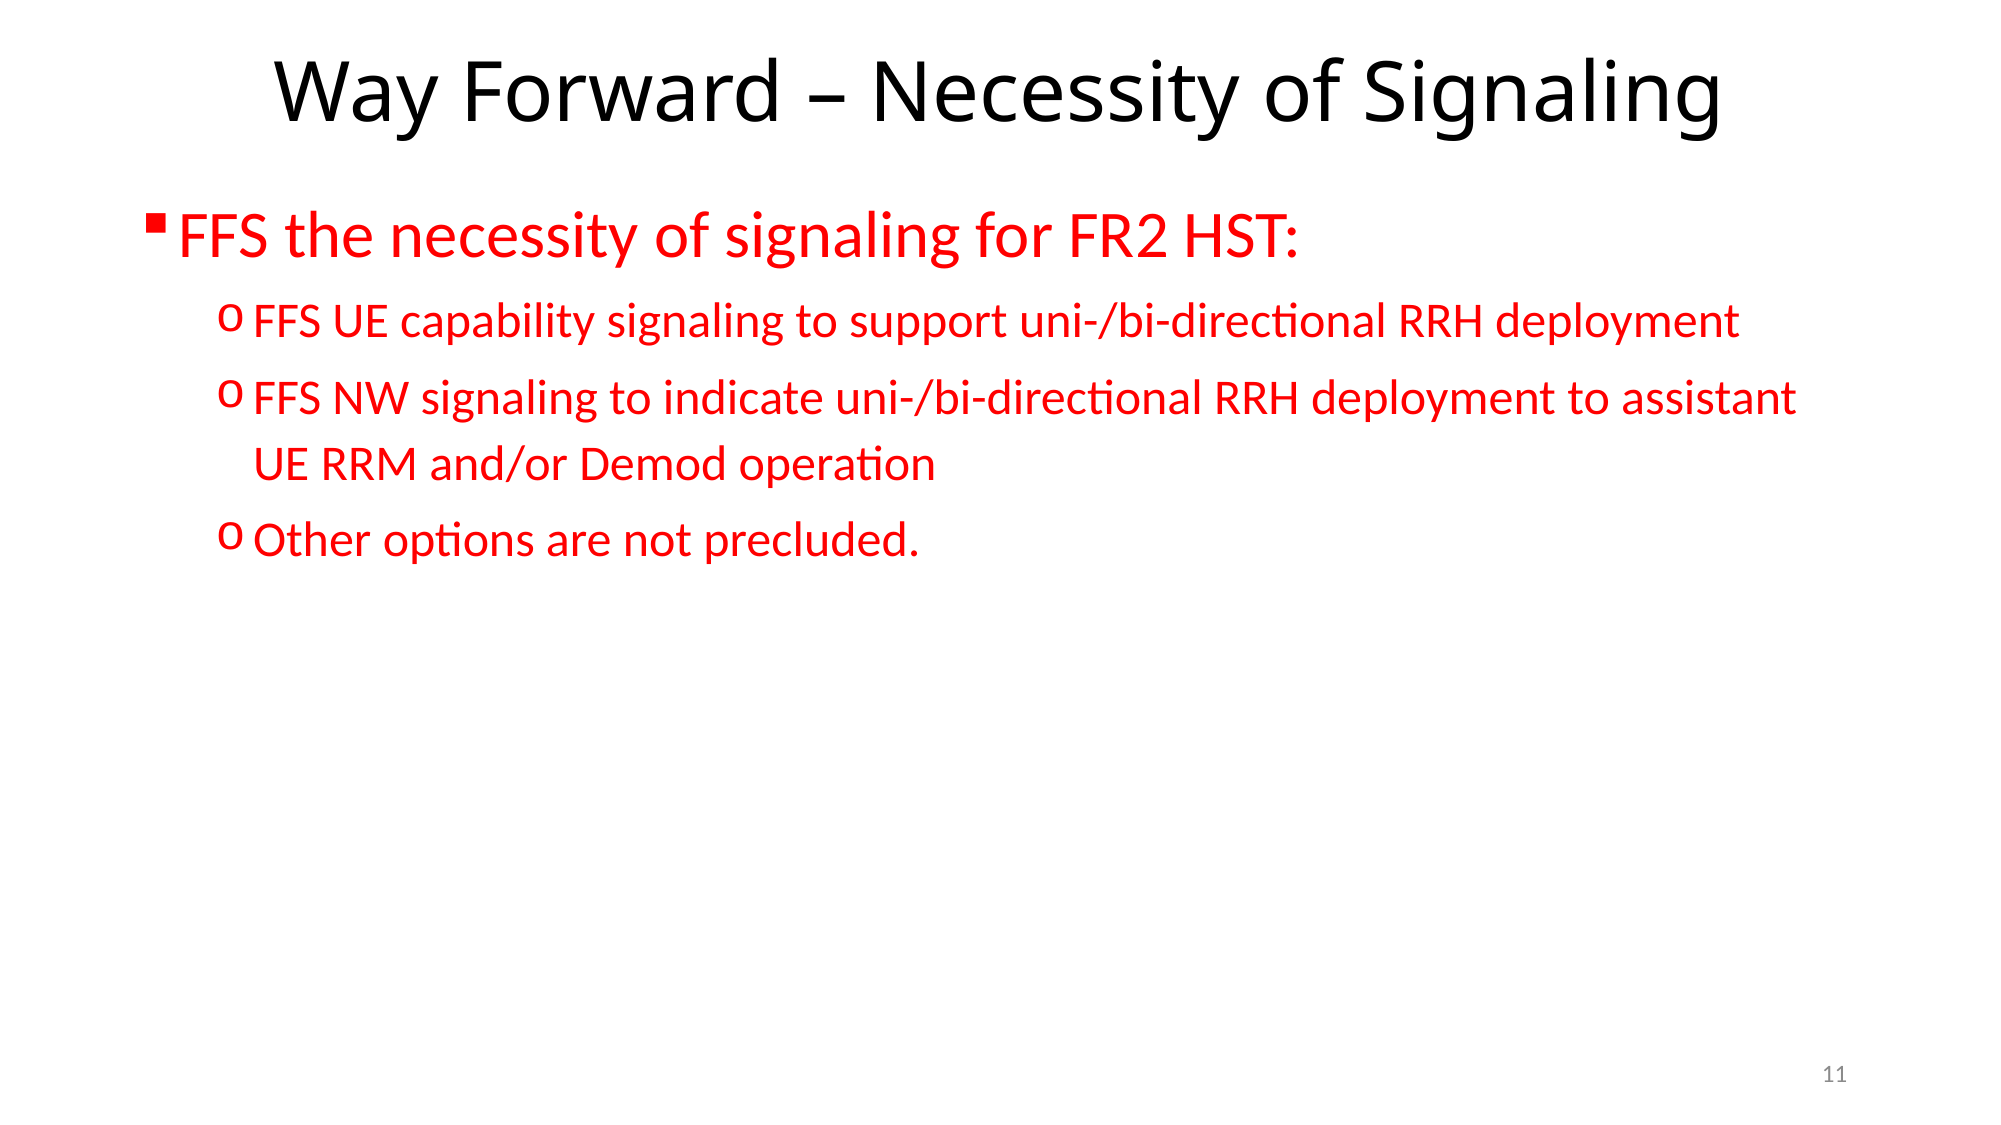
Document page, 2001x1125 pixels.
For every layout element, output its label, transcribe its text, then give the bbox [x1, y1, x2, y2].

list FFS the necessity of signaling for FR2 HST: FFS UE capability signaling to support uni-/bi-directional RRH deployment FFS NW signaling to indicate uni-/bi-directional RRH deployment to assistant UE RRM and/or Demod operation Other options are not precluded. [125, 192, 1851, 1055]
slide_number 11 [1412, 1042, 1863, 1103]
title Way Forward – Necessity of Signaling [137, 1, 1863, 204]
